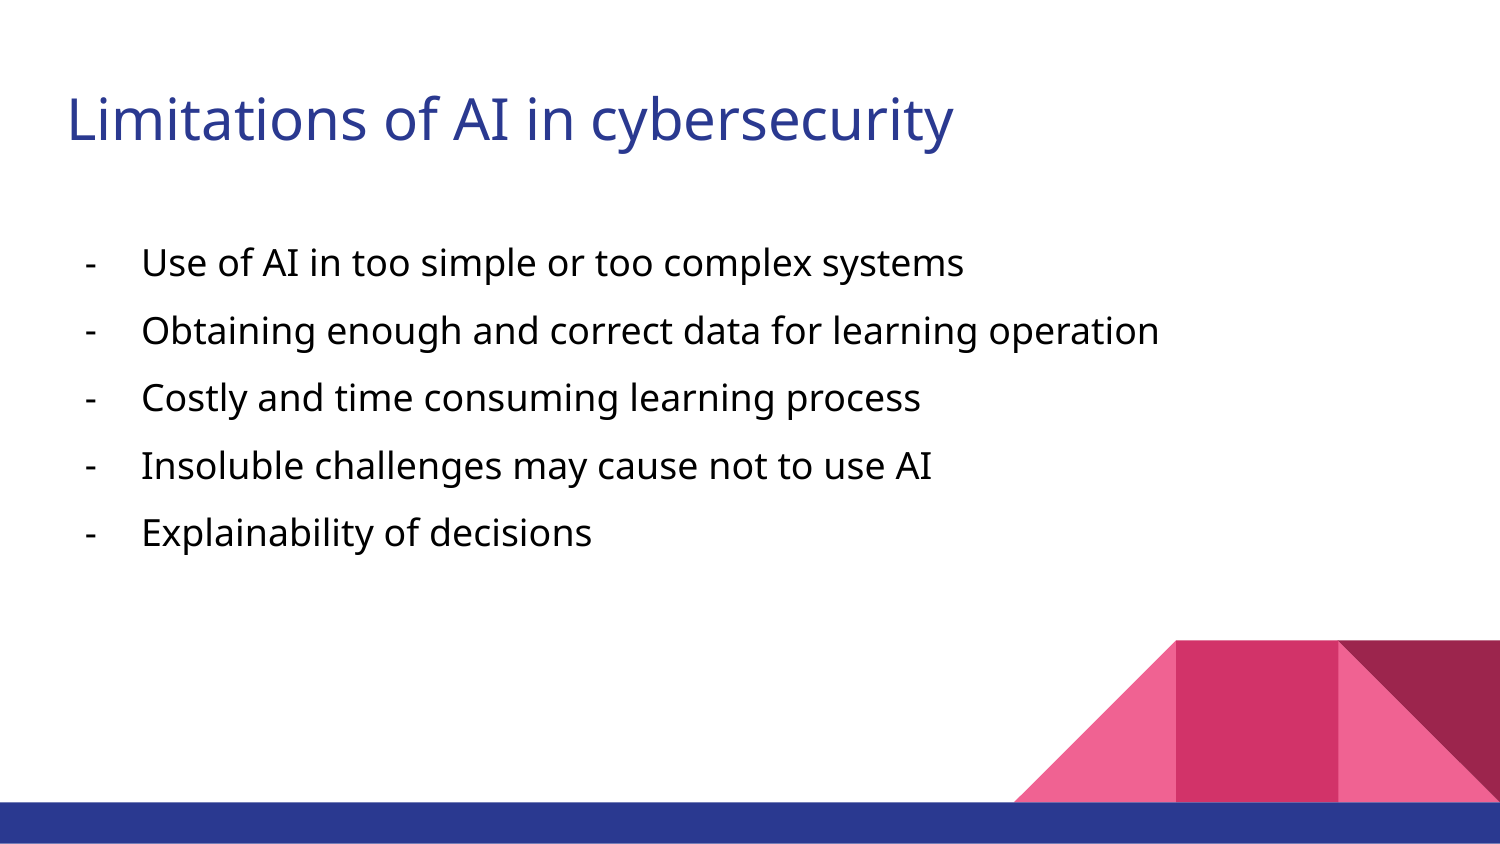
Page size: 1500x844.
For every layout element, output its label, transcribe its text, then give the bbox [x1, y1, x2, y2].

title Limitations of AI in cybersecurity [51, 67, 1449, 167]
list Use of AI in too simple or too complex systems Obtaining enough and correct data for learning operation Costly and time consuming learning process Insoluble challenges may cause not to use AI Explainability of decisions [51, 201, 1449, 750]
